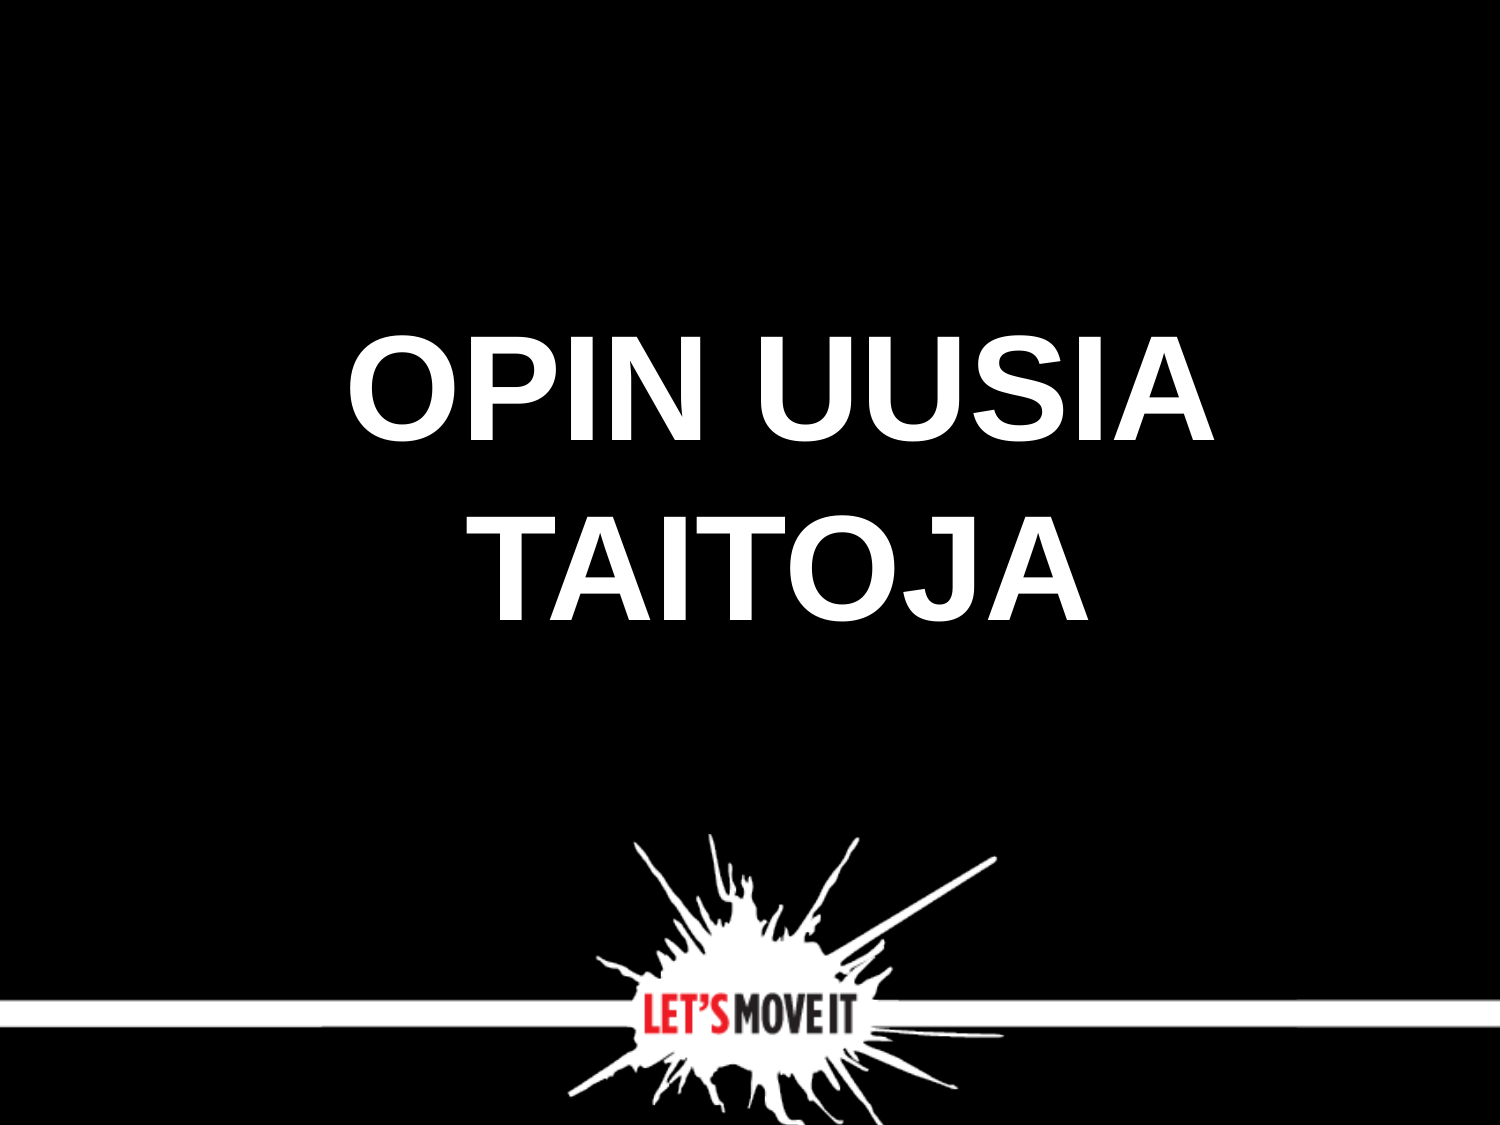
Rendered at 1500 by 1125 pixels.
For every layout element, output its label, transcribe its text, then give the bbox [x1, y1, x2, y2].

picture [0, 833, 1500, 1125]
title OPIN UUSIA TAITOJA [41, 349, 1500, 591]
